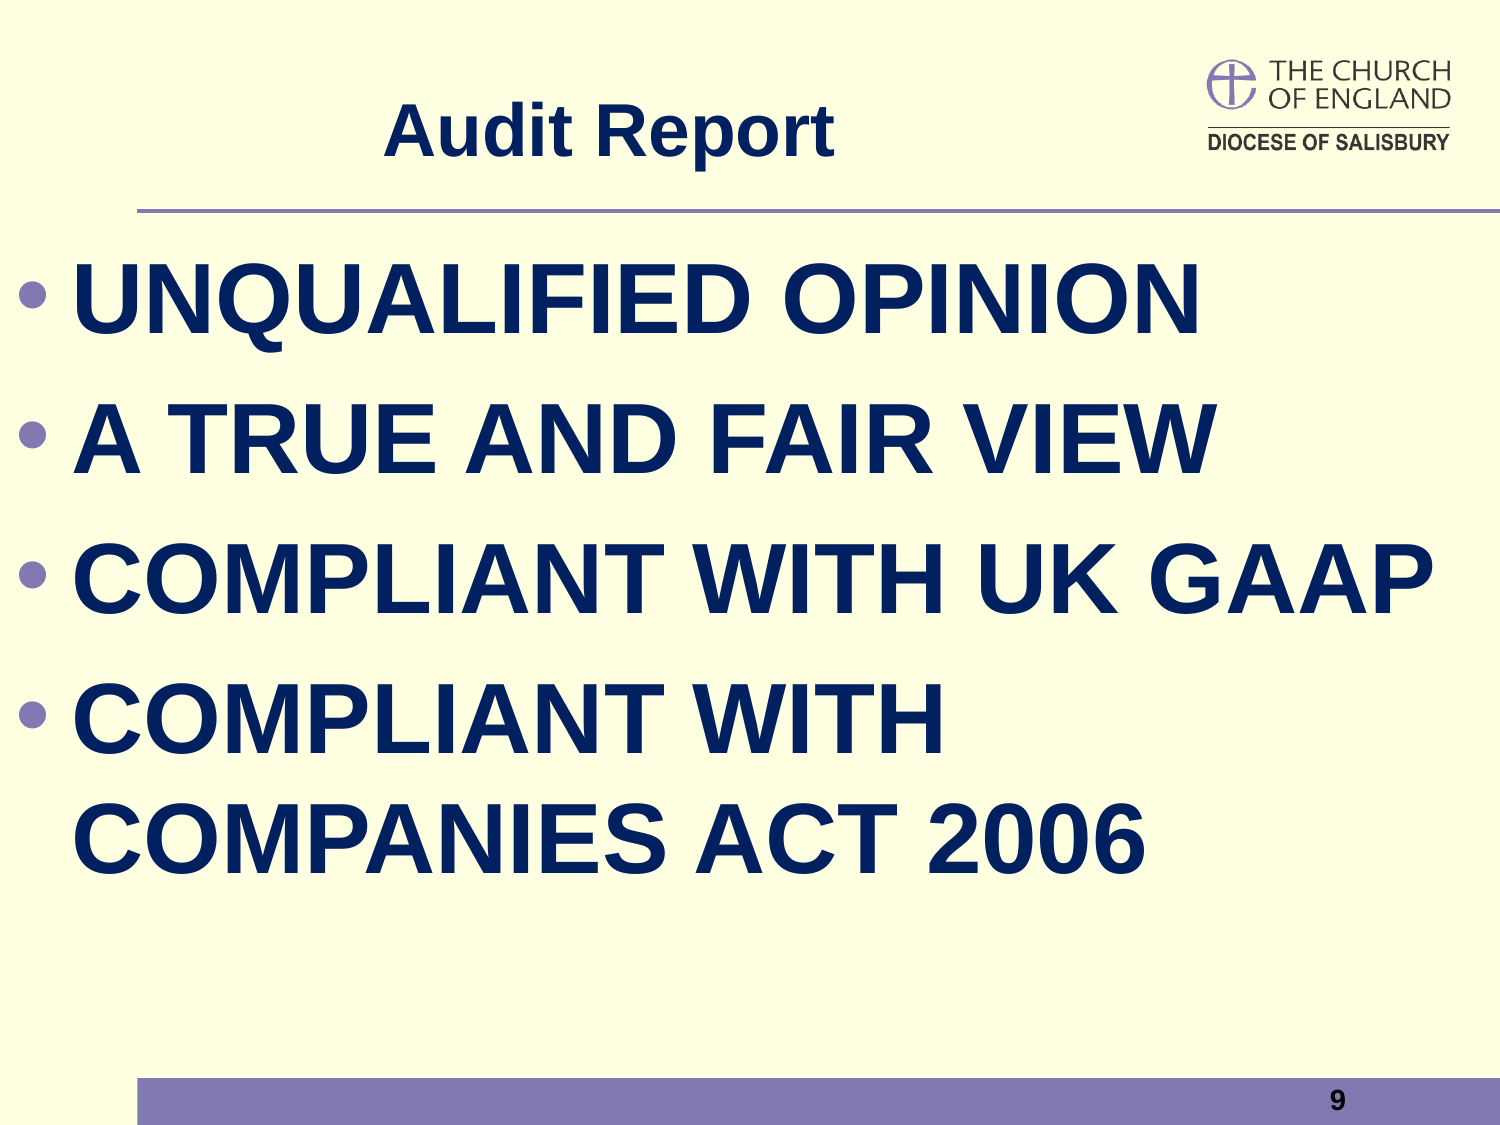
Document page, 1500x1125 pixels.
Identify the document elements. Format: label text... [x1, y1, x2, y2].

text_box [53, 456, 1459, 1125]
title Audit Report [0, 33, 1219, 221]
list UNQUALIFIED OPINION A TRUE AND FAIR VIEW COMPLIANT WITH UK GAAP COMPLIANT WITH COMPANIES ACT 2006 [0, 226, 1471, 1071]
picture [1219, 39, 1473, 169]
